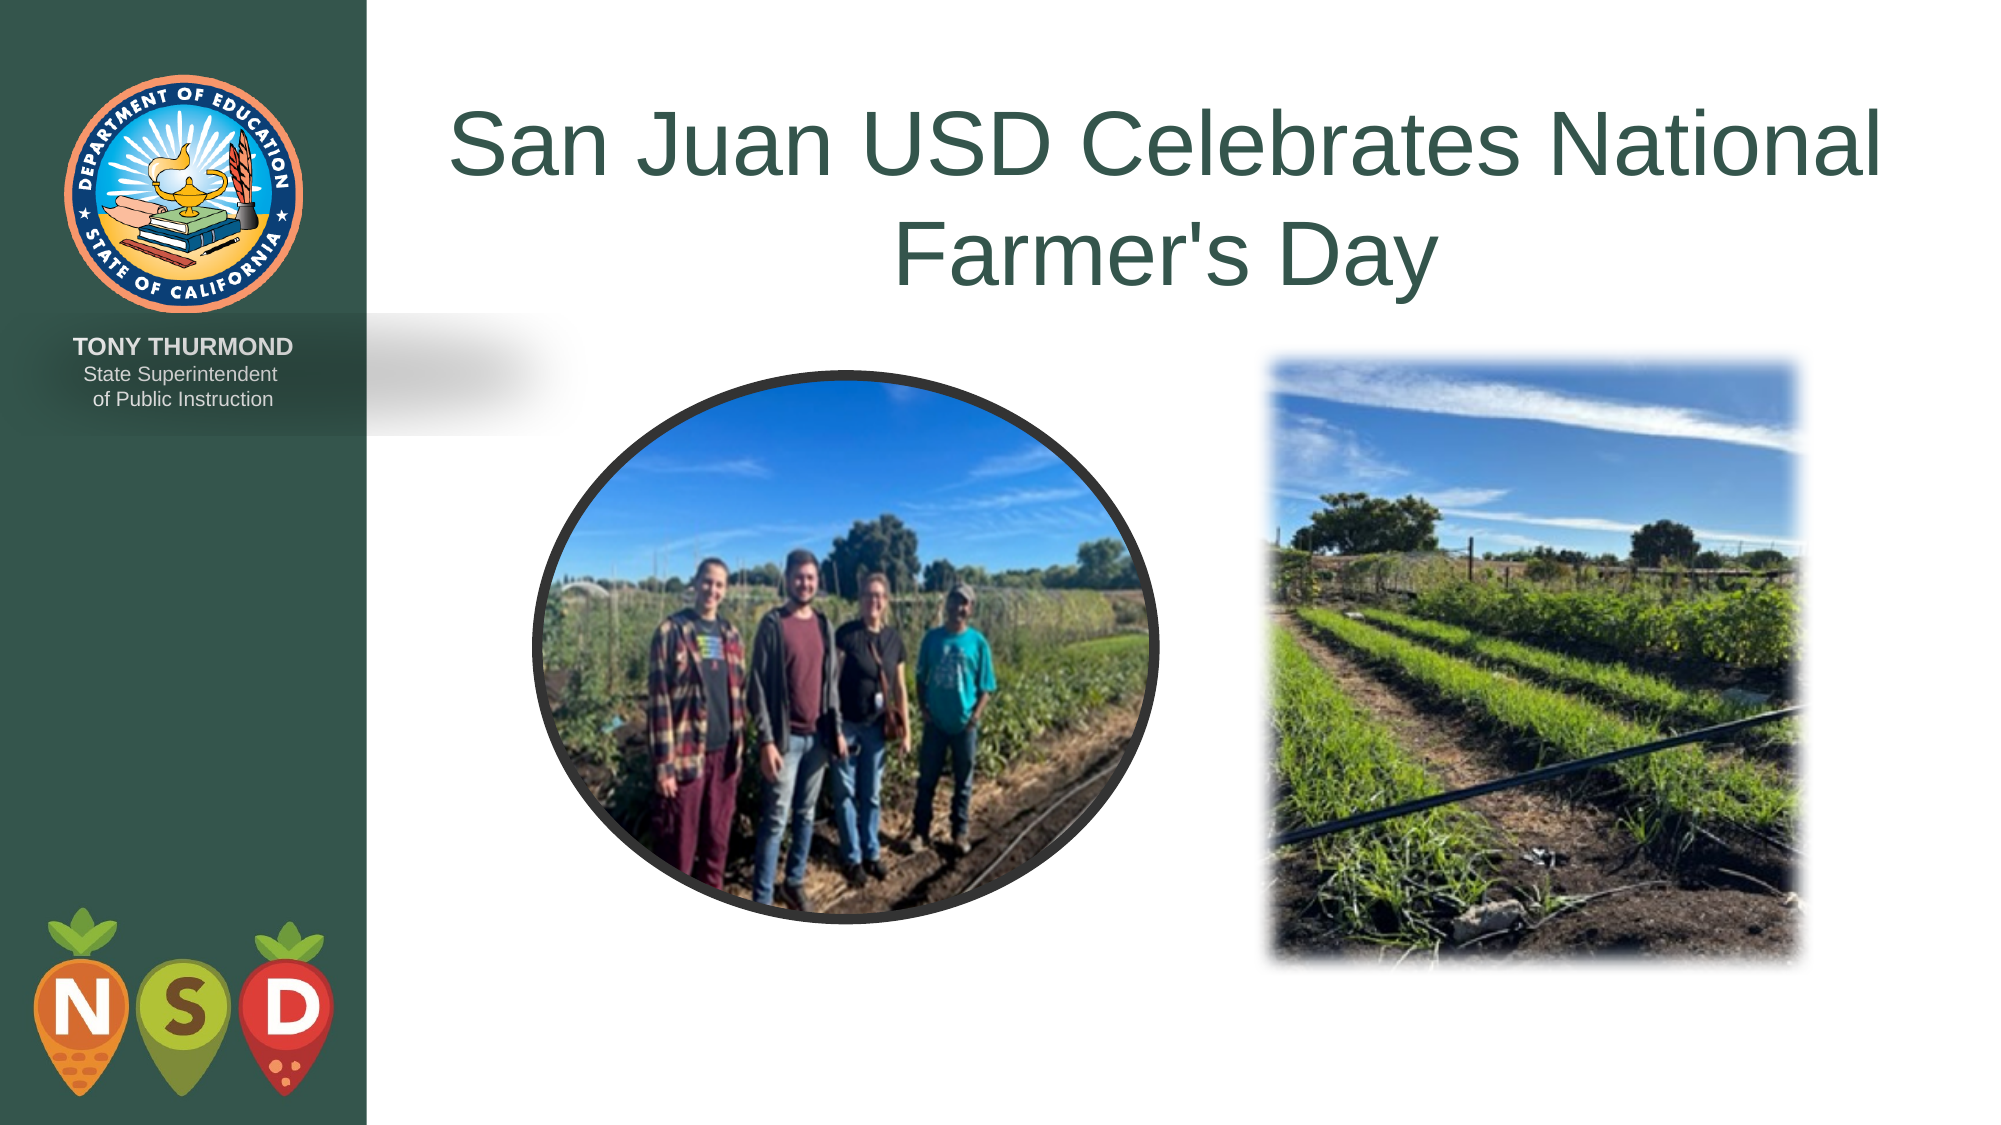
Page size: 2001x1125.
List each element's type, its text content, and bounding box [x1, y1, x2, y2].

picture [13, 892, 354, 1108]
picture [64, 74, 303, 313]
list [1254, 344, 1814, 976]
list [537, 375, 1155, 920]
title San Juan USD Celebrates National Farmer's Day [416, 99, 1917, 288]
